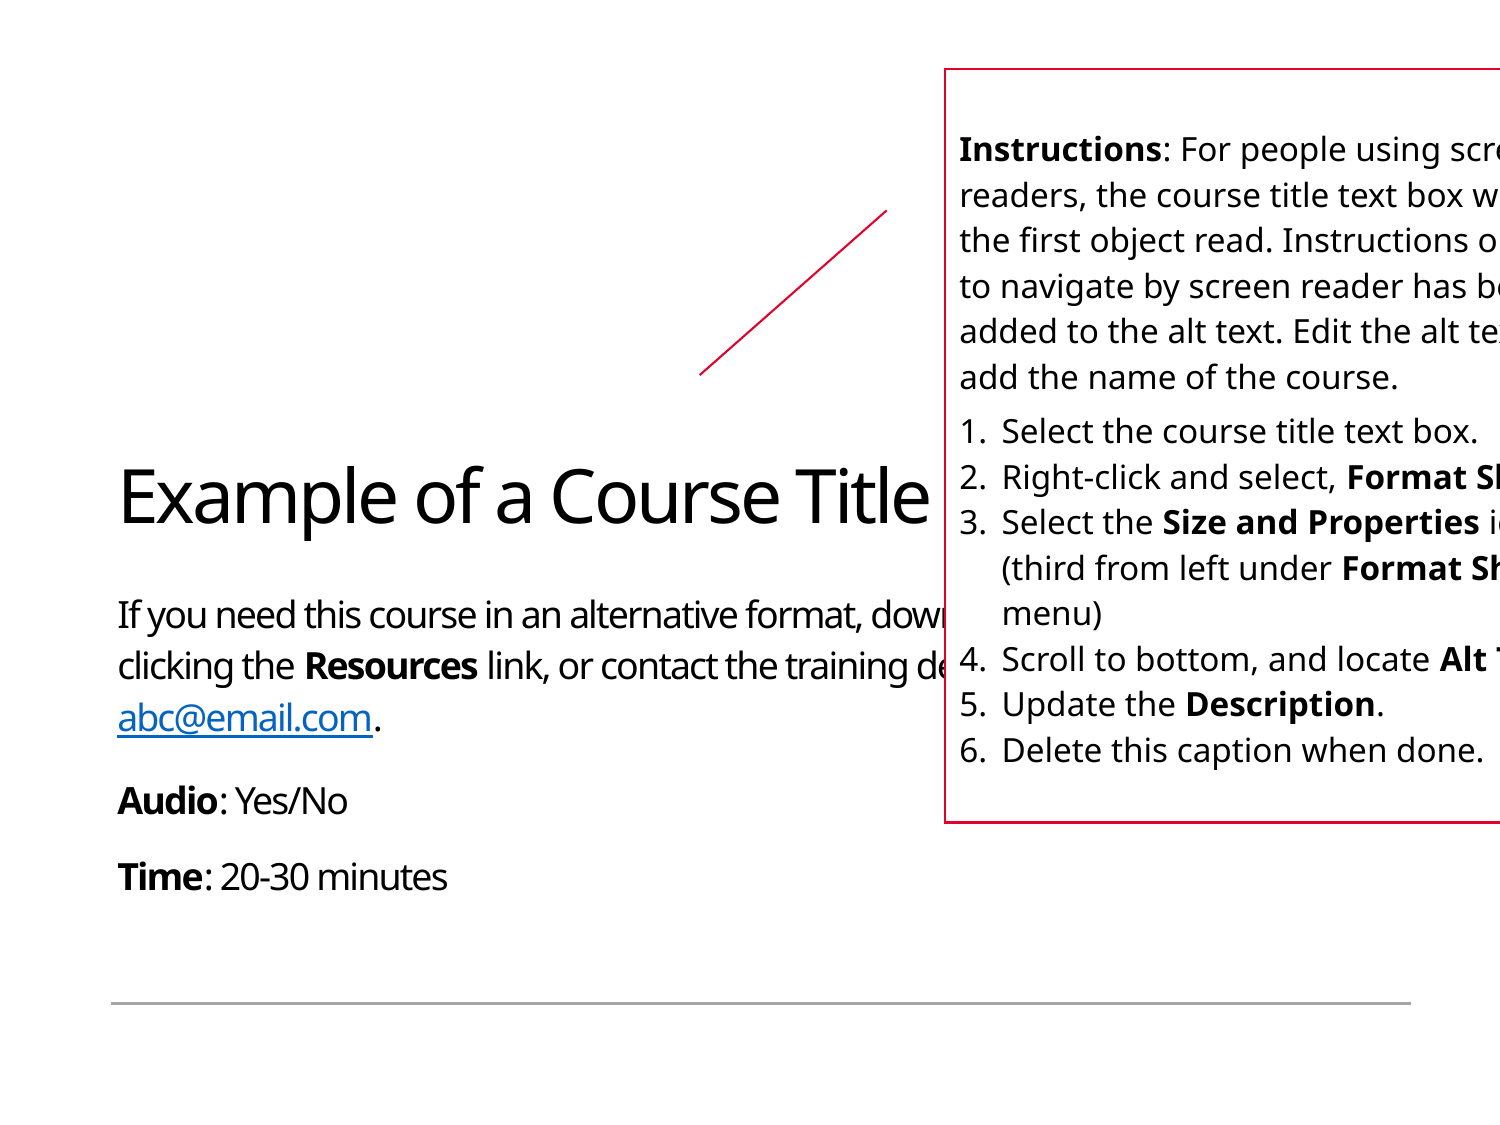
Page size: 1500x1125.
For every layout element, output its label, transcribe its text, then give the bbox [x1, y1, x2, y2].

title Example of a Course Title Slide [102, 149, 944, 547]
list If you need this course in an alternative format, download the text version by clicking the Resources link, or contact the training department at abc@email.com. Audio: Yes/No Time: 20-30 minutes [102, 577, 1397, 951]
text_box Instructions: For people using screen readers, the course title text box will be the first object read. Instructions on how to navigate by screen reader has been added to the alt text. Edit the alt text to add the name of the course. Select the course title text box. Right-click and select, Format Shape. Select the Size and Properties icon (third from left under Format Shape menu) Scroll to bottom, and locate Alt Text. Update the Description. Delete this caption when done. [944, 68, 1500, 824]
text_box Instructions: For people using screen readers, the course title text box will be the first object read. Instructions on how to navigate by screen reader has been added to the alt text. Edit the alt text to add the name of the course. Select the course title text box. Right-click and select, Format Shape. Select the Size and Properties icon (third from left under Format Shape menu) Scroll to bottom, and locate Alt Text. Update the Description. Delete this caption when done. [699, 209, 888, 376]
